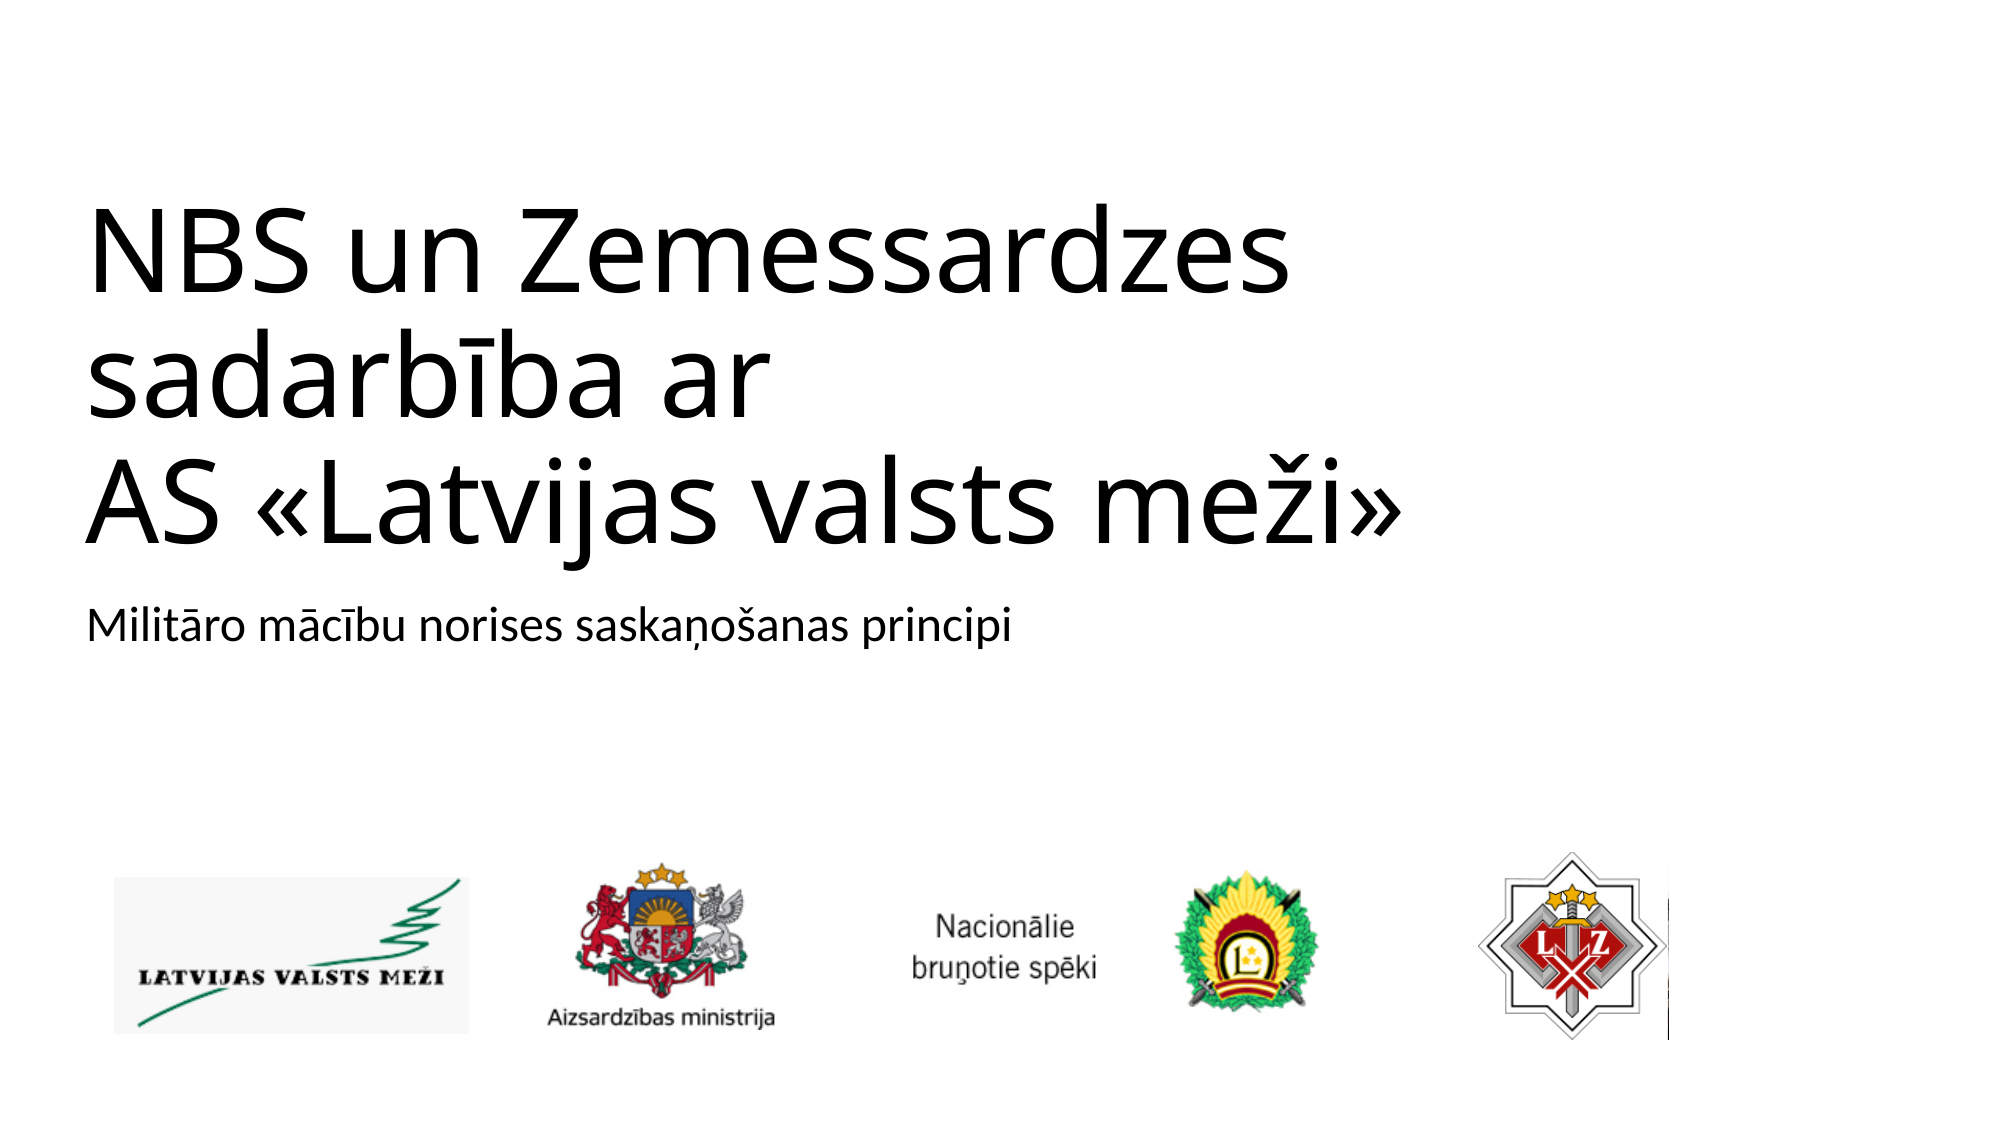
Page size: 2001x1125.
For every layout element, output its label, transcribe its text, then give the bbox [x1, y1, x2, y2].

picture [114, 877, 469, 1034]
subtitle Militāro mācību norises saskaņošanas principi [70, 590, 1750, 863]
title NBS un Zemessardzes sadarbība ar AS «Latvijas valsts meži» [70, 184, 1750, 576]
picture [524, 862, 809, 1030]
picture [1478, 852, 1669, 1040]
picture [887, 862, 1334, 1018]
